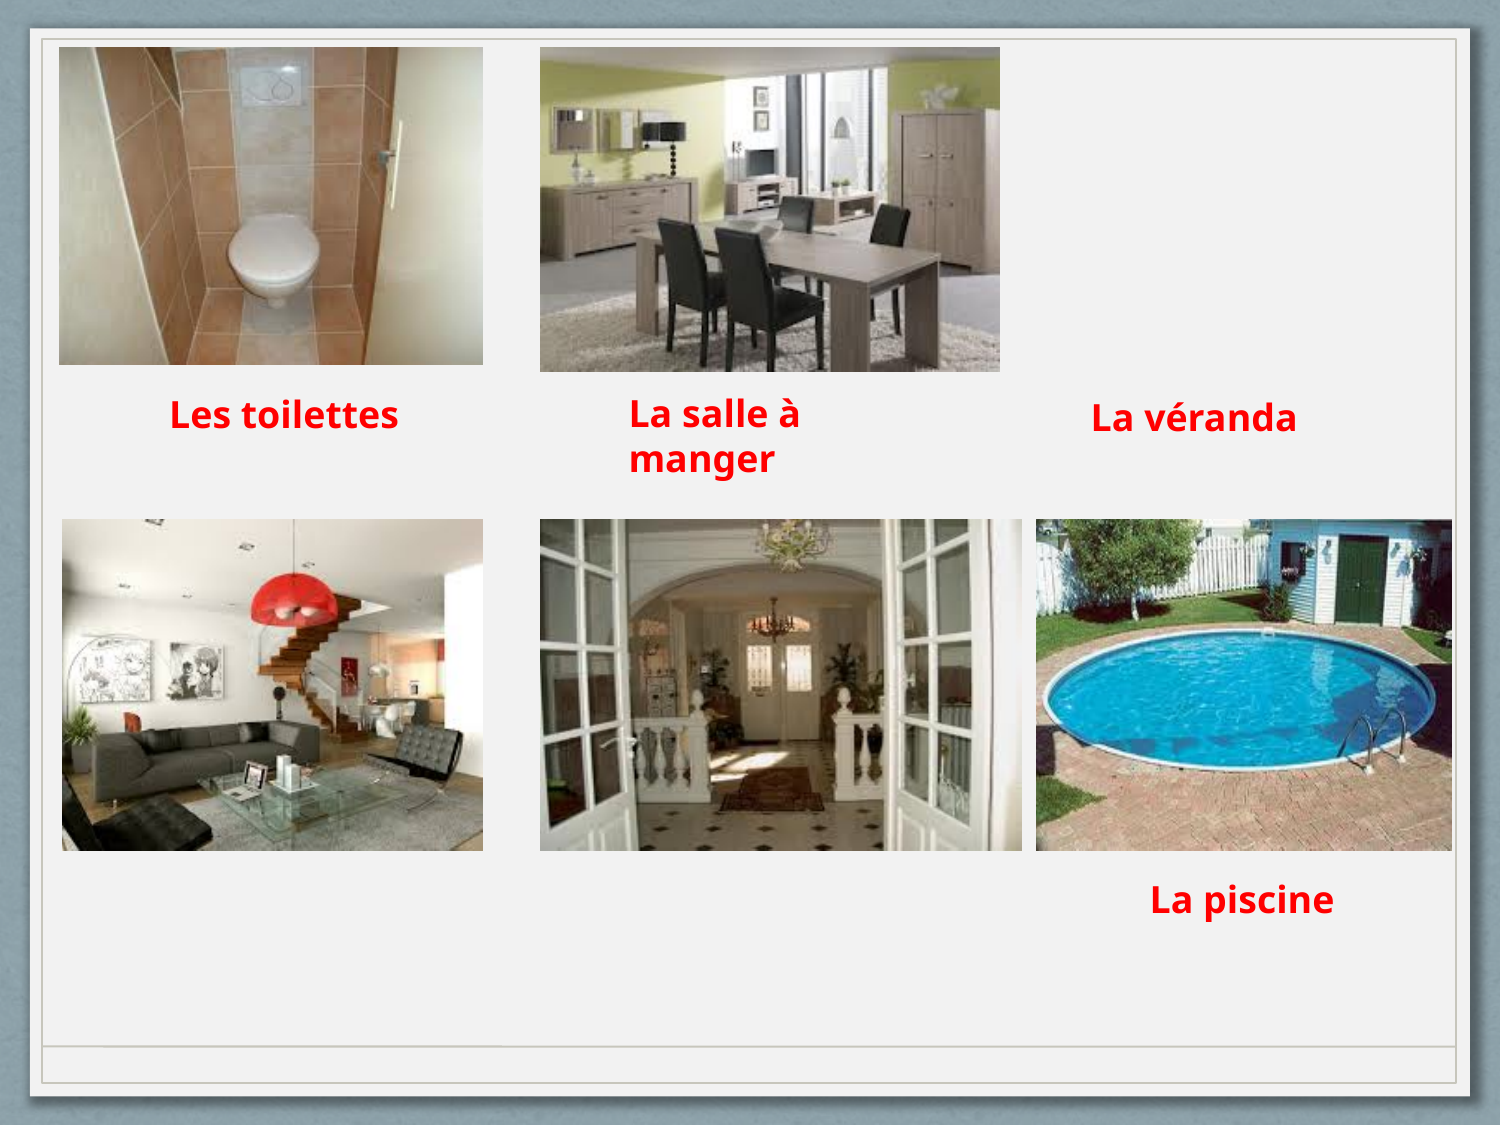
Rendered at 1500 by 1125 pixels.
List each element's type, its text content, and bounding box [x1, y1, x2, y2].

text_box La piscine [1075, 868, 1409, 929]
text_box Les toilettes [154, 383, 425, 444]
picture [539, 46, 1000, 373]
picture [1035, 518, 1453, 851]
text_box La véranda [1075, 386, 1409, 447]
text_box La salle à manger [613, 383, 947, 488]
picture [539, 518, 1022, 851]
picture [61, 518, 484, 851]
picture [58, 46, 484, 366]
